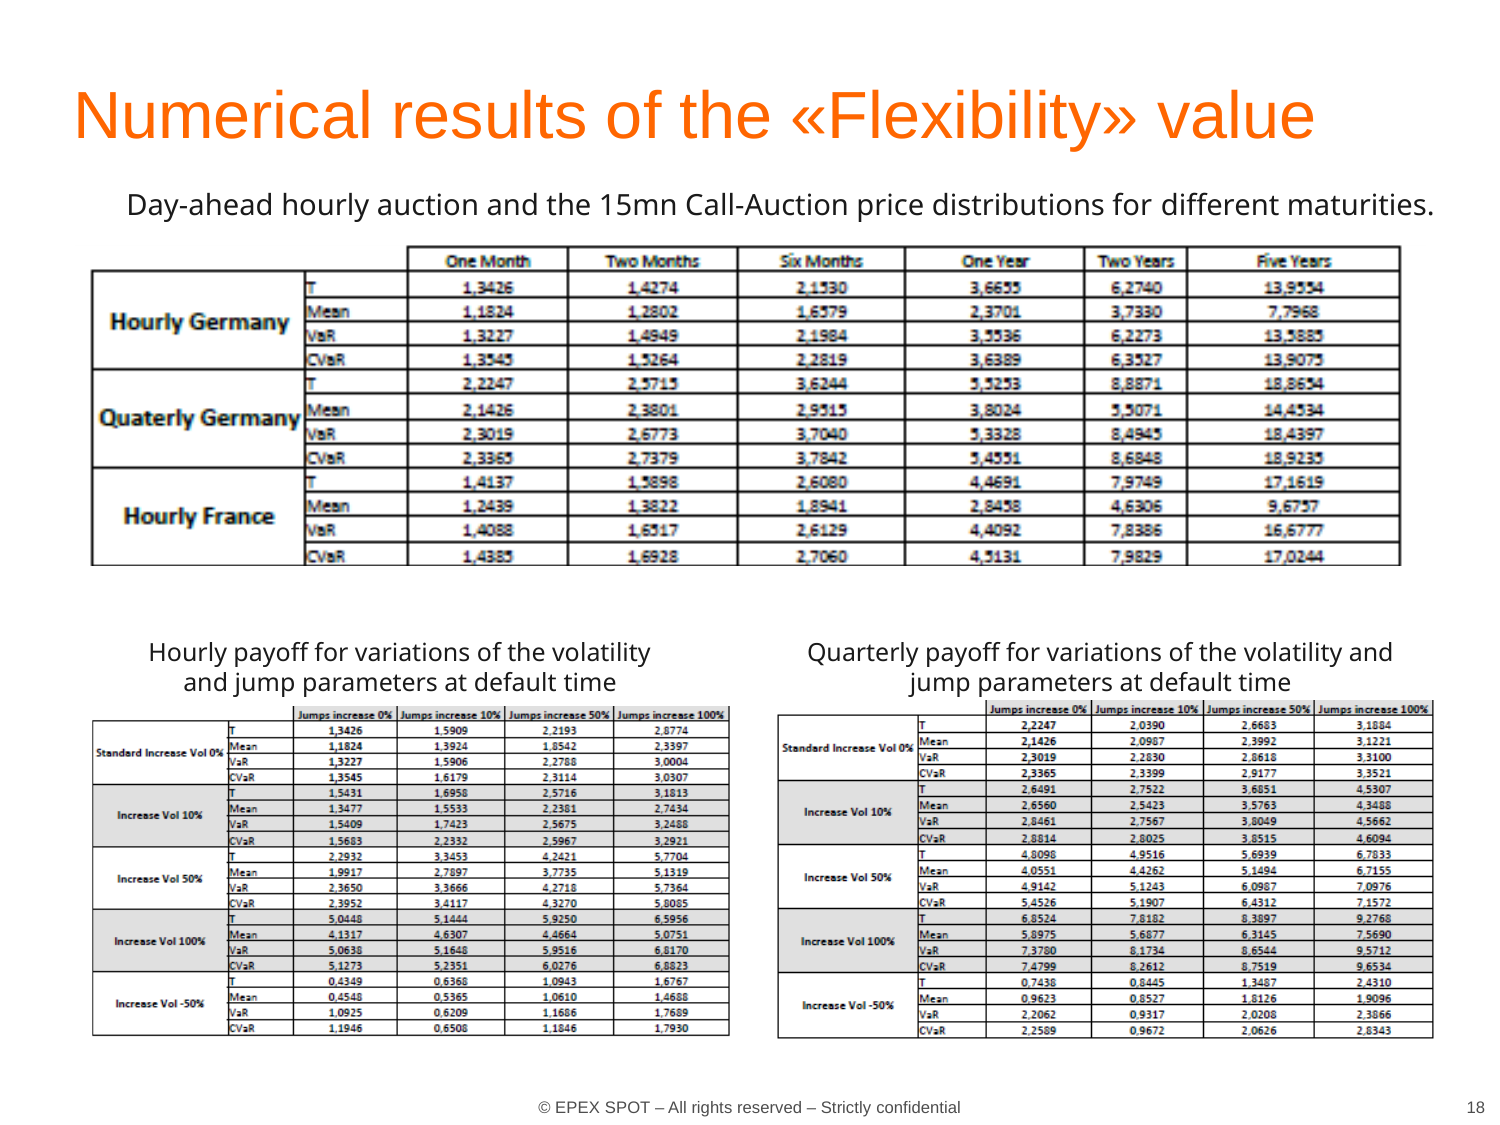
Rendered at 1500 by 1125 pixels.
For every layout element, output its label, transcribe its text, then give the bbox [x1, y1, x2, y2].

picture [775, 700, 1438, 1043]
text_box Hourly payoff for variations of the volatility and jump parameters at default time [110, 628, 690, 704]
title Numerical results of the «Flexibility» value [58, 53, 1426, 159]
text_box Quarterly payoff for variations of the volatility and jump parameters at default time [775, 628, 1427, 699]
picture [75, 244, 1426, 566]
text_box Day-ahead hourly auction and the 15mn Call-Auction price distributions for different maturities. [75, 179, 1486, 229]
picture [91, 705, 734, 1039]
